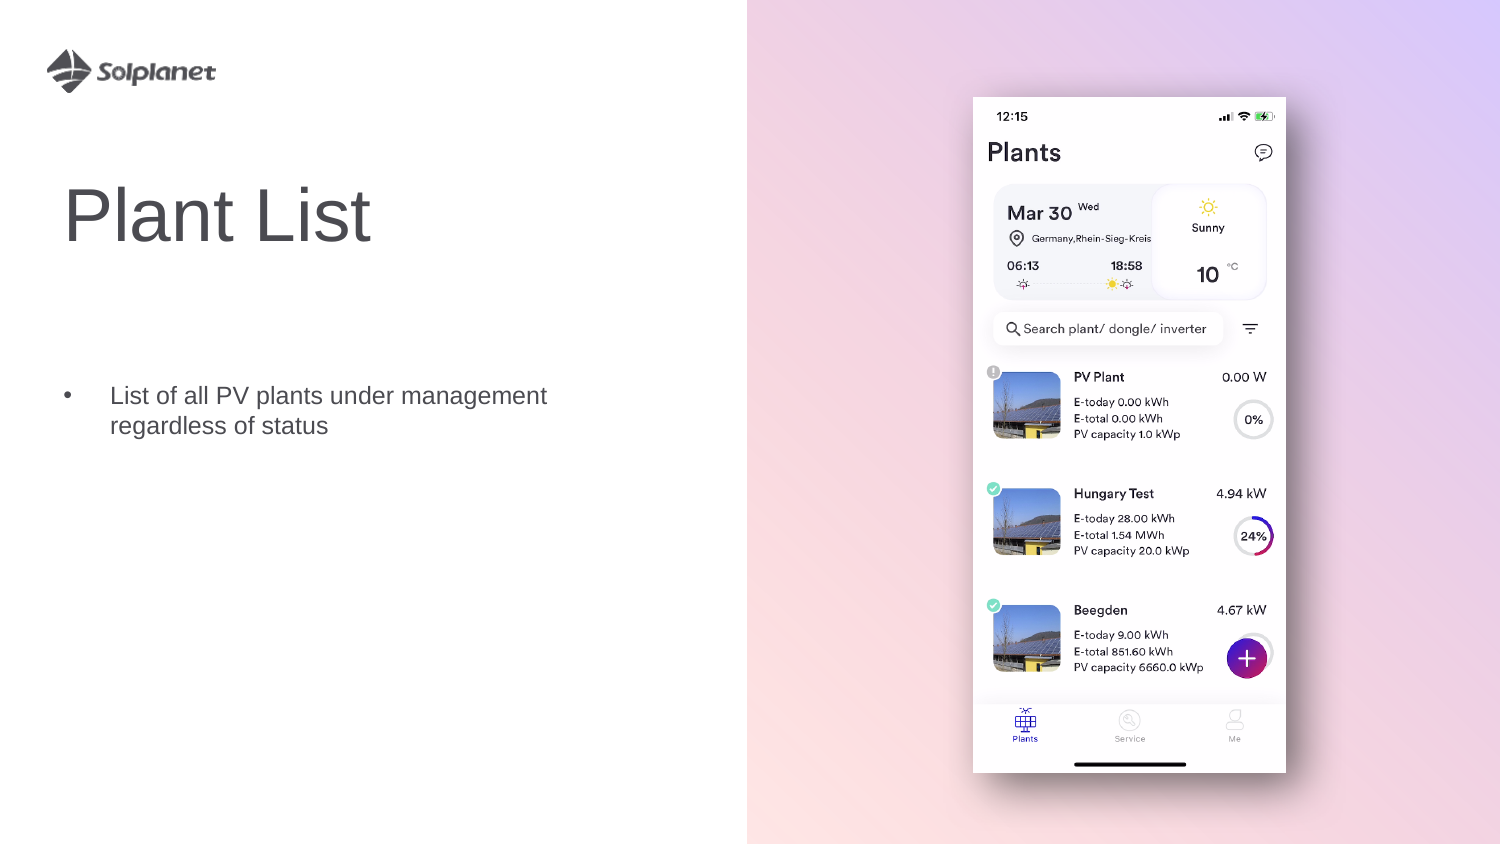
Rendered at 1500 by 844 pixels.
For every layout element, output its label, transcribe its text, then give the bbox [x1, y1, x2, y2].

text_box List of all PV plants under management regardless of status [48, 372, 586, 537]
text_box [747, 0, 1500, 844]
picture [973, 97, 1286, 773]
list Plant List [48, 169, 727, 356]
picture [47, 49, 216, 93]
